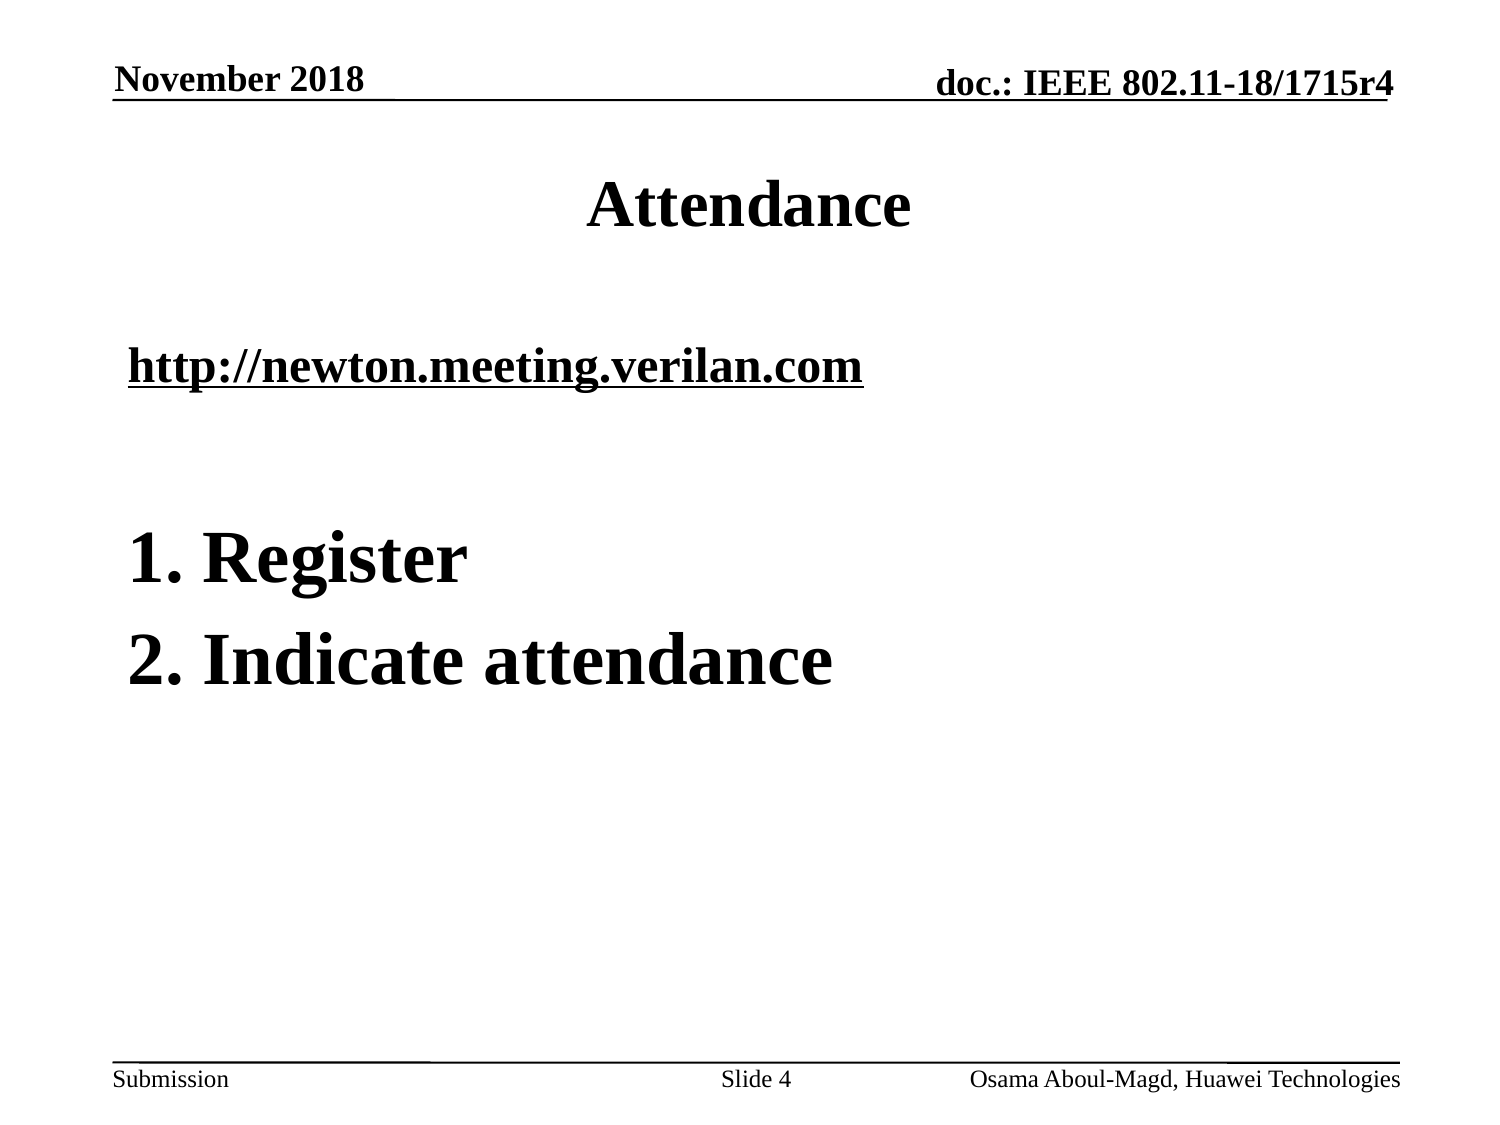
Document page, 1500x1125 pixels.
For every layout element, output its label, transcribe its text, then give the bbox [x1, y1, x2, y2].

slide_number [114, 54, 423, 100]
slide_number Slide 4 [712, 1061, 800, 1123]
footer Osama Aboul-Magd, Huawei Technologies [878, 1061, 1402, 1093]
title Attendance [112, 112, 1388, 288]
list http://newton.meeting.verilan.com Register Indicate attendance [112, 324, 1388, 1000]
